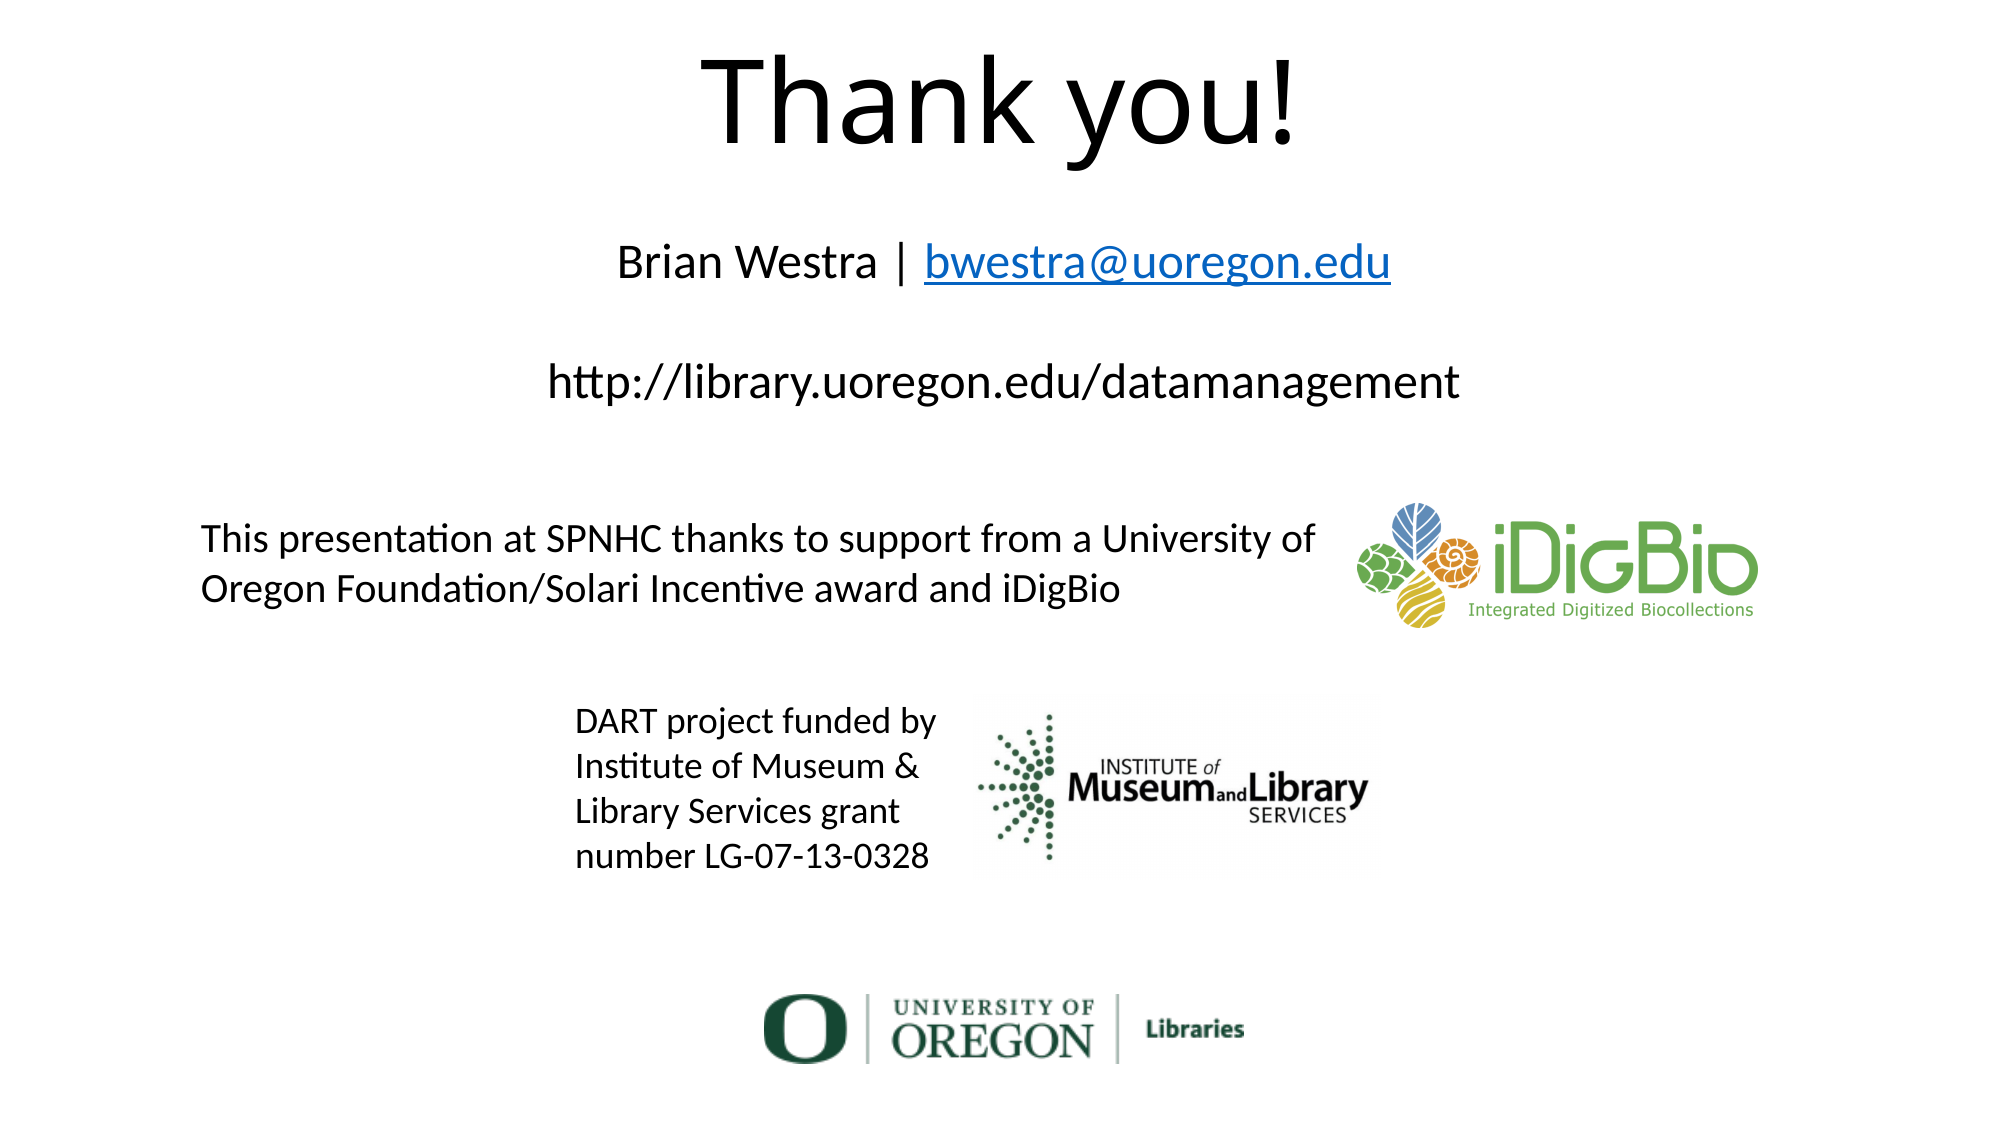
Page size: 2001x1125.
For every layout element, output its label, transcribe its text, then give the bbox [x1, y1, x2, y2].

text_box This presentation at SPNHC thanks to support from a University of Oregon Foundation/Solari Incentive award and iDigBio [186, 503, 1343, 619]
title Thank you! [560, 34, 1440, 177]
picture [1357, 503, 1758, 628]
subtitle Brian Westra | bwestra@uoregon.edu http://library.uoregon.edu/datamanagement [508, 227, 1500, 433]
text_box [560, 688, 1403, 886]
picture [763, 994, 1244, 1064]
